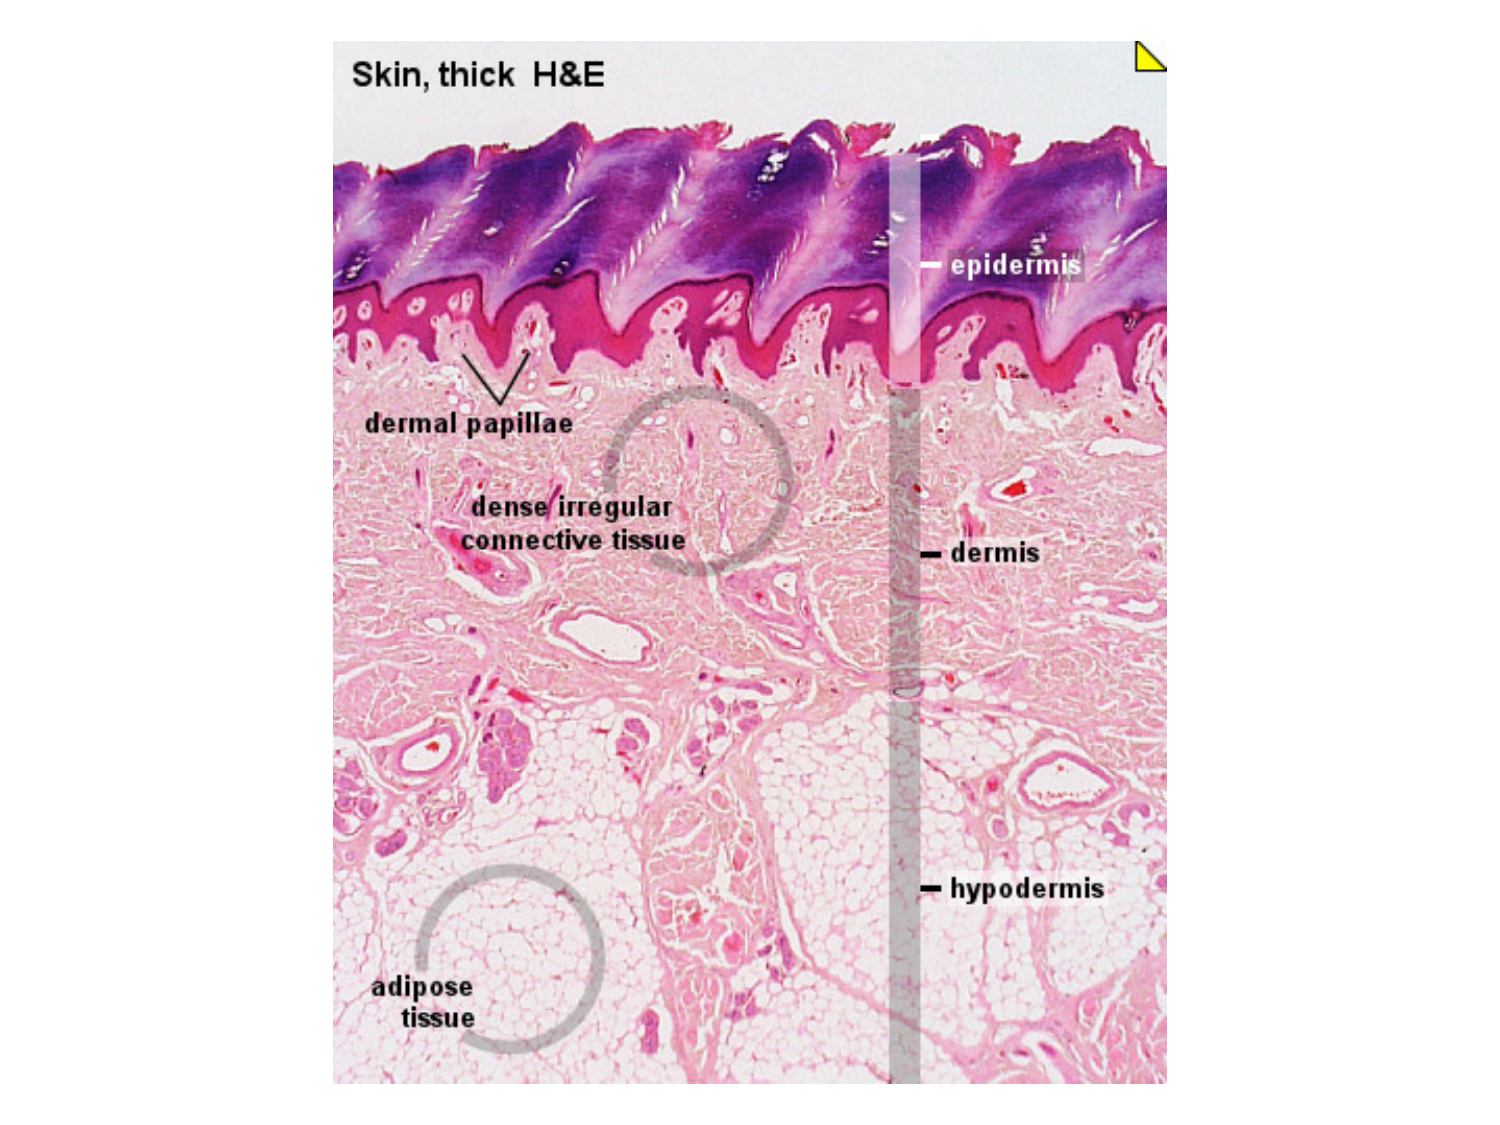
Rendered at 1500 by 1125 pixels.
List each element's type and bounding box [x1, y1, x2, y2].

picture [333, 41, 1167, 1084]
